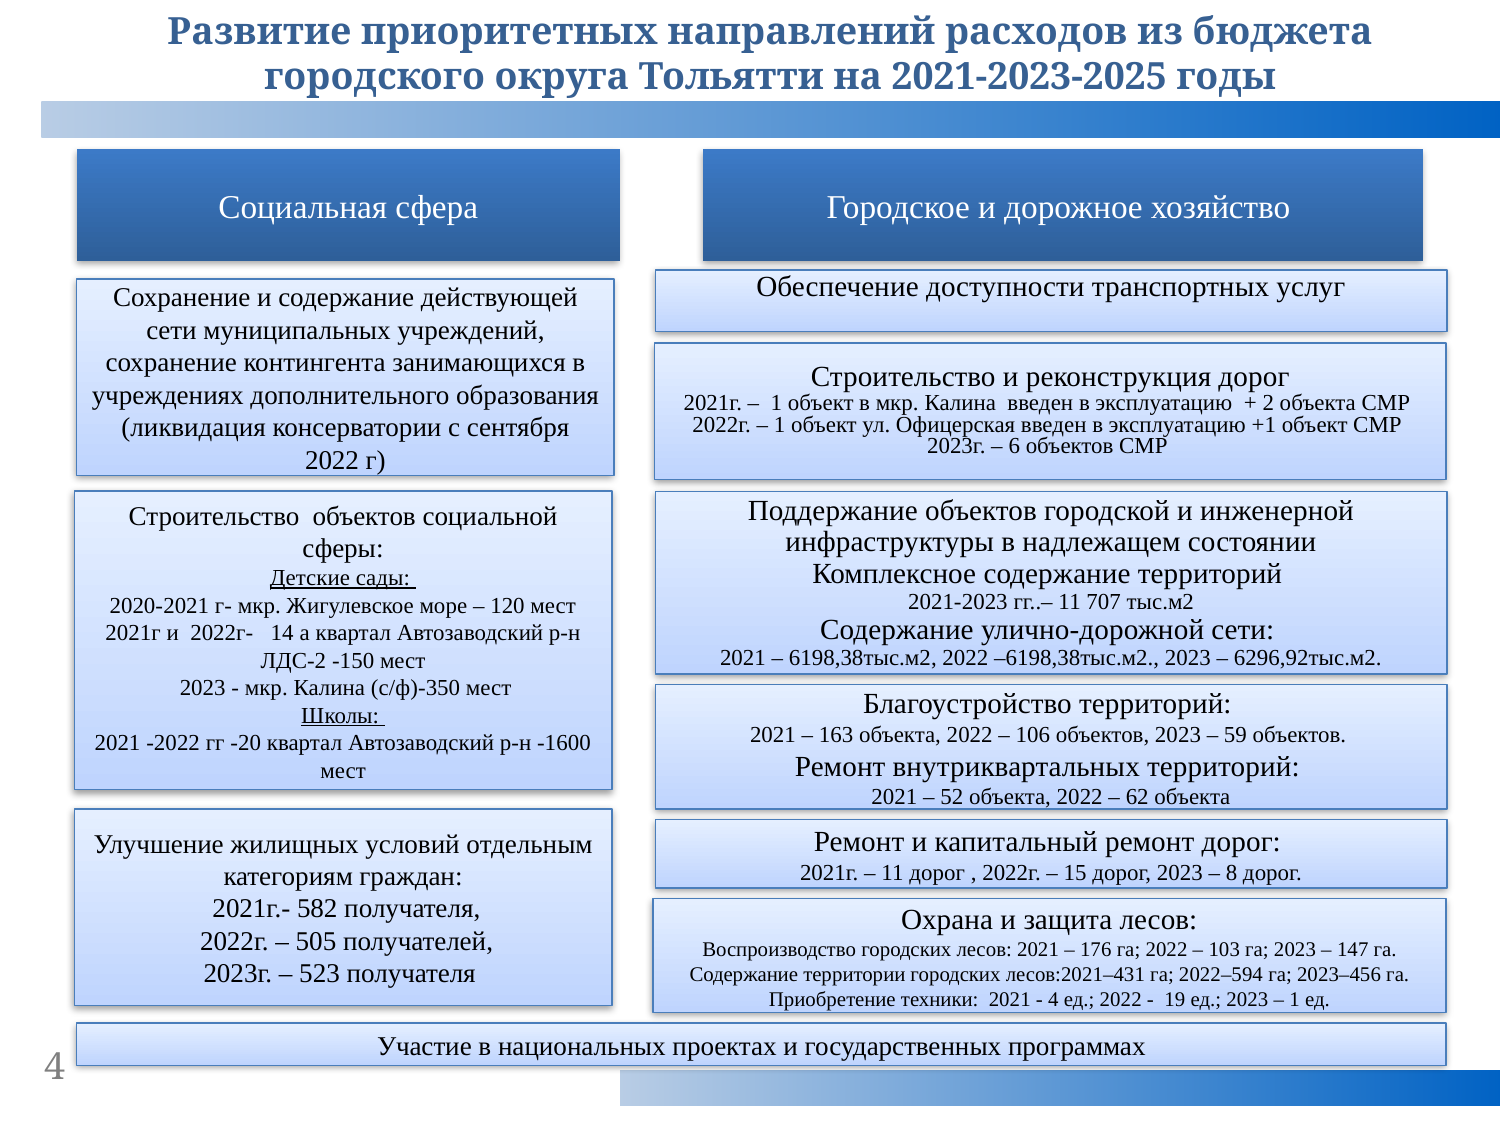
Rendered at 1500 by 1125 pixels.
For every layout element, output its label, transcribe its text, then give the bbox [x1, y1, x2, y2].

text_box Городское и дорожное хозяйство [702, 149, 1424, 262]
text_box Улучшение жилищных условий отдельным категориям граждан: 2021г.- 582 получателя, 2022г. – 505 получателей, 2023г. – 523 получателя [74, 808, 613, 1006]
text_box Благоустройство территорий: 2021 – 163 объекта, 2022 – 106 объектов, 2023 – 59 объектов. Ремонт внутриквартальных территорий: 2021 – 52 объекта, 2022 – 62 объекта [655, 684, 1448, 810]
text_box Строительство объектов социальной сферы: Детские сады: 2020-2021 г- мкр. Жигулевское море – 120 мест 2021г и 2022г- 14 a квартал Автозаводский р-н ЛДС-2 -150 мест 2023 - мкр. Калина (с/ф)-350 мест Школы: 2021 -2022 гг -20 квартал Автозаводский р-н -1600 мест [74, 490, 613, 790]
text_box [39, 100, 1500, 139]
text_box Социальная сфера [76, 149, 621, 262]
text_box 4 [29, 1034, 89, 1095]
text_box Строительство и реконструкция дорог 2021г. – 1 объект в мкр. Калина введен в эксплуатацию + 2 объекта СМР 2022г. – 1 объект ул. Офицерская введен в эксплуатацию +1 объект СМР 2023г. – 6 объектов СМР [654, 342, 1447, 480]
text_box Участие в национальных проектах и государственных программах [76, 1022, 1447, 1066]
text_box [618, 1068, 1500, 1108]
text_box Ремонт и капитальный ремонт дорог: 2021г. – 11 дорог , 2022г. – 15 дорог, 2023 – 8 дорог. [655, 819, 1448, 889]
text_box Сохранение и содержание действующей сети муниципальных учреждений, сохранение контингента занимающихся в учреждениях дополнительного образования (ликвидация консерватории с сентября 2022 г) [76, 278, 615, 476]
text_box Развитие приоритетных направлений расходов из бюджета городского округа Тольятти на 2021-2023-2025 годы [100, 0, 1441, 105]
text_box Обеспечение доступности транспортных услуг [655, 269, 1448, 332]
text_box Поддержание объектов городской и инженерной инфраструктуры в надлежащем состоянии Комплексное содержание территорий 2021-2023 гг..– 11 707 тыс.м2 Содержание улично-дорожной сети: 2021 – 6198,38тыс.м2, 2022 –6198,38тыс.м2., 2023 – 6296,92тыс.м2. [655, 491, 1448, 675]
text_box Охрана и защита лесов: Воспроизводство городских лесов: 2021 – 176 га; 2022 – 103 га; 2023 – 147 га. Содержание территории городских лесов:2021–431 га; 2022–594 га; 2023–456 га. Приобретение техники: 2021 - 4 ед.; 2022 - 19 ед.; 2023 – 1 ед. [652, 898, 1447, 1013]
